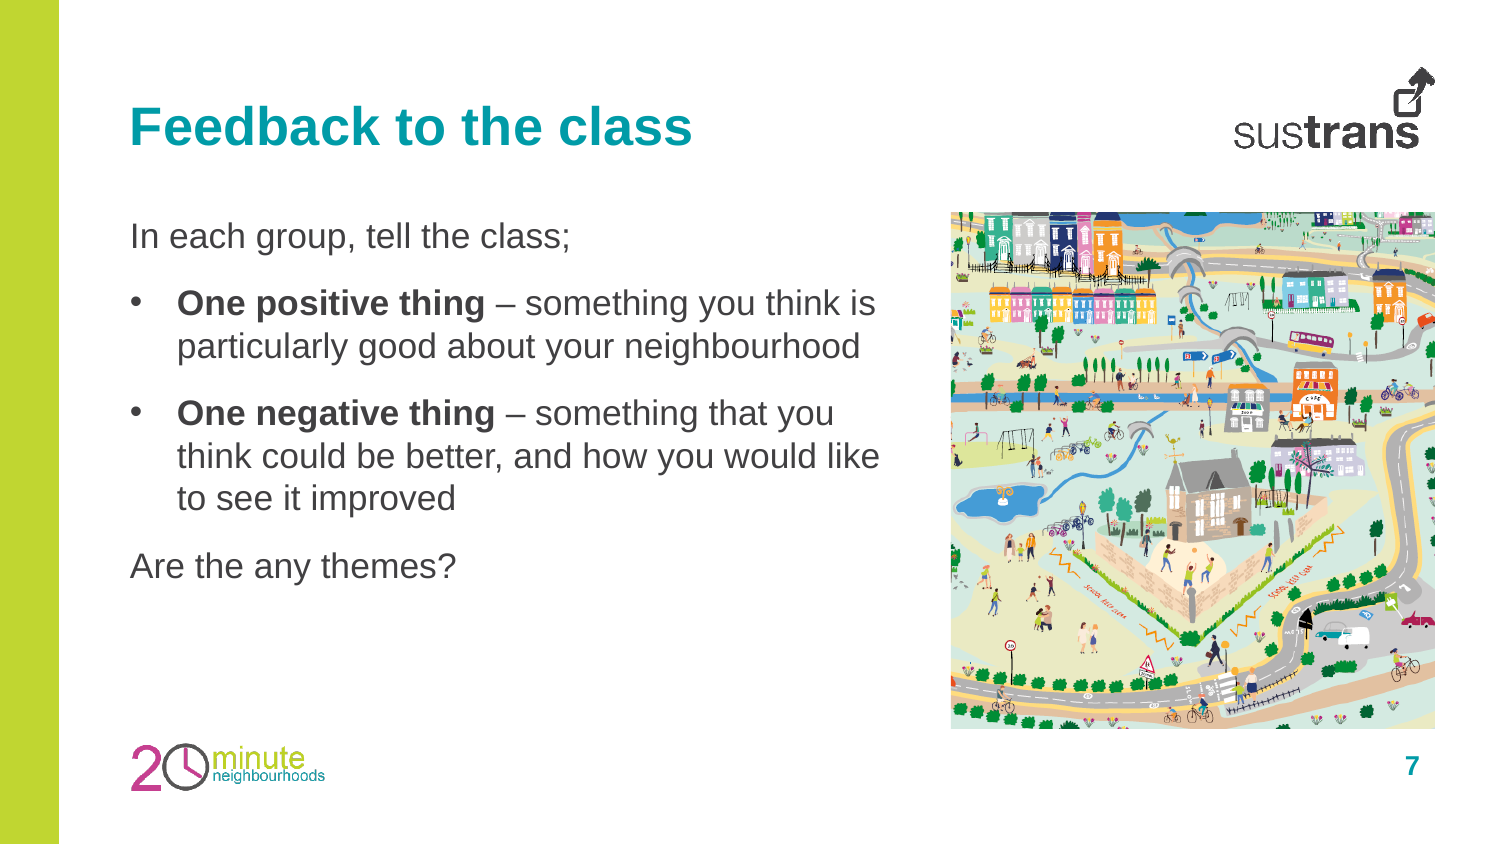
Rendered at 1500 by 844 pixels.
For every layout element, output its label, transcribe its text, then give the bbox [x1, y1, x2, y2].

list Feedback to the class [129, 91, 1052, 157]
picture [1234, 67, 1435, 156]
list In each group, tell the class; One positive thing – something you think is particularly good about your neighbourhood One negative thing – something that you think could be better, and how you would like to see it improved Are the any themes? [129, 212, 904, 694]
picture [129, 736, 325, 811]
picture [950, 212, 1436, 730]
